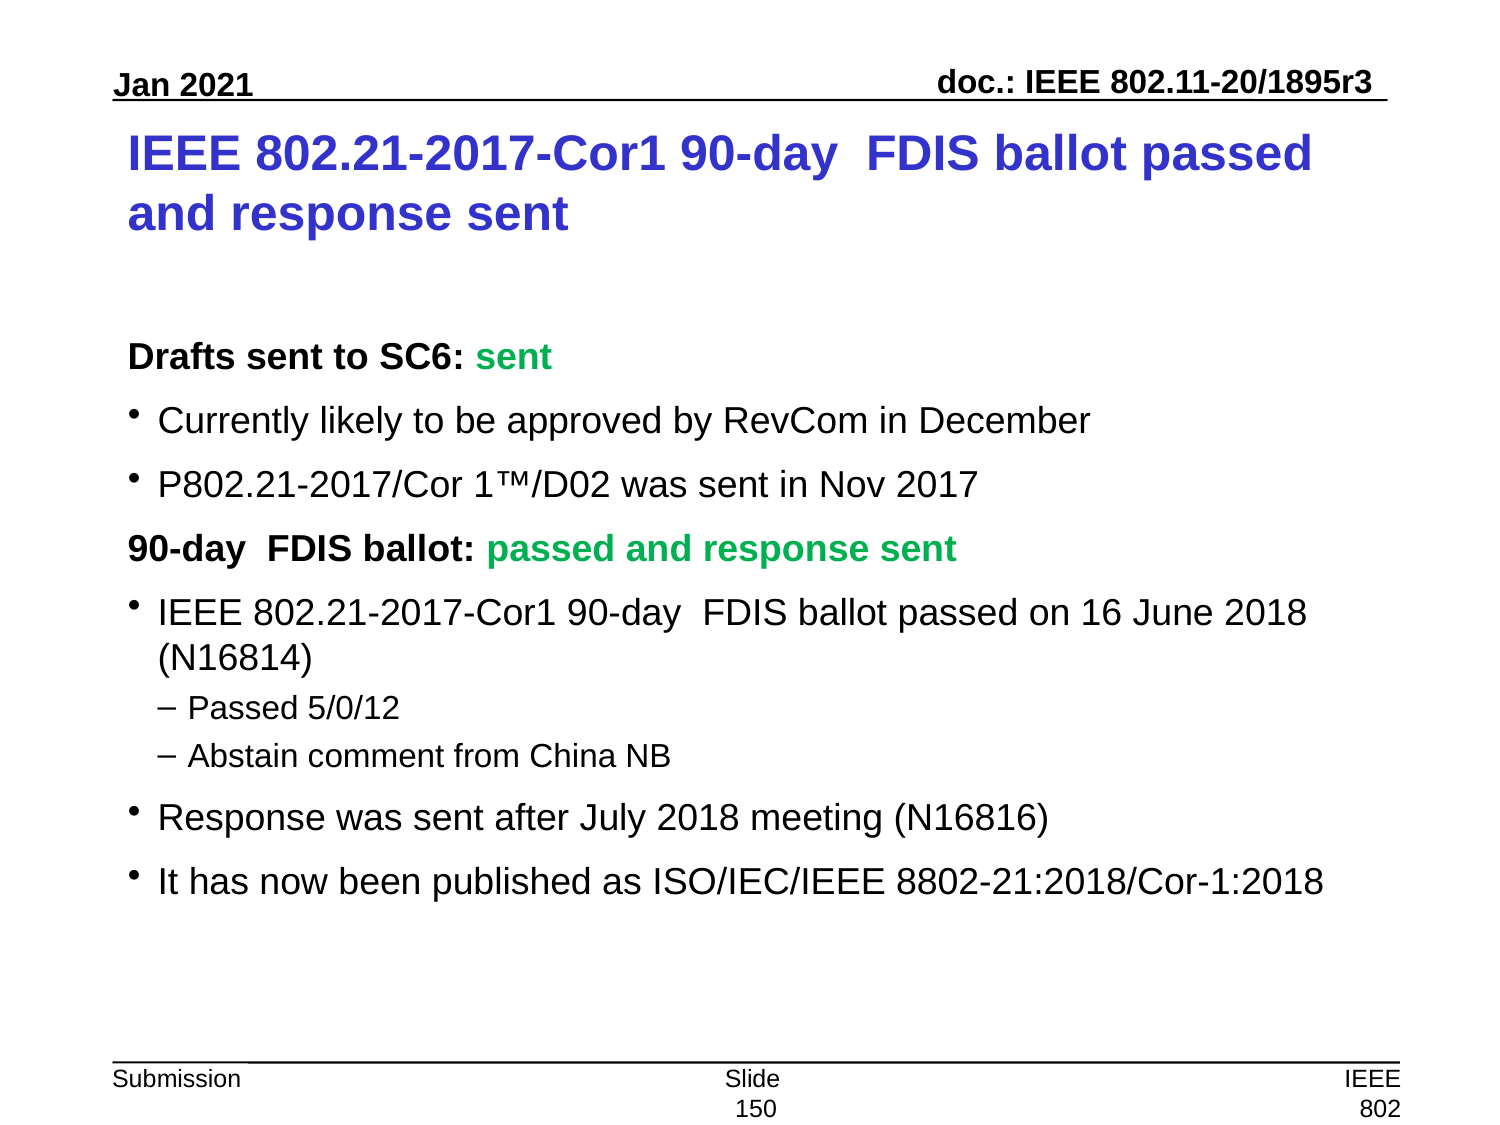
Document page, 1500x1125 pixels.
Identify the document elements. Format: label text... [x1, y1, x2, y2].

list Drafts sent to SC6: sent Currently likely to be approved by RevCom in December P802.21-2017/Cor 1™/D02 was sent in Nov 2017 90-day FDIS ballot: passed and response sent IEEE 802.21-2017-Cor1 90-day FDIS ballot passed on 16 June 2018 (N16814) Passed 5/0/12 Abstain comment from China NB Response was sent after July 2018 meeting (N16816) It has now been published as ISO/IEC/IEEE 8802-21:2018/Cor-1:2018 [112, 324, 1388, 1000]
footer IEEE 802 [1320, 1061, 1402, 1093]
title IEEE 802.21-2017-Cor1 90-day FDIS ballot passed and response sent [112, 112, 1388, 288]
slide_number Slide 150 [709, 1061, 803, 1093]
